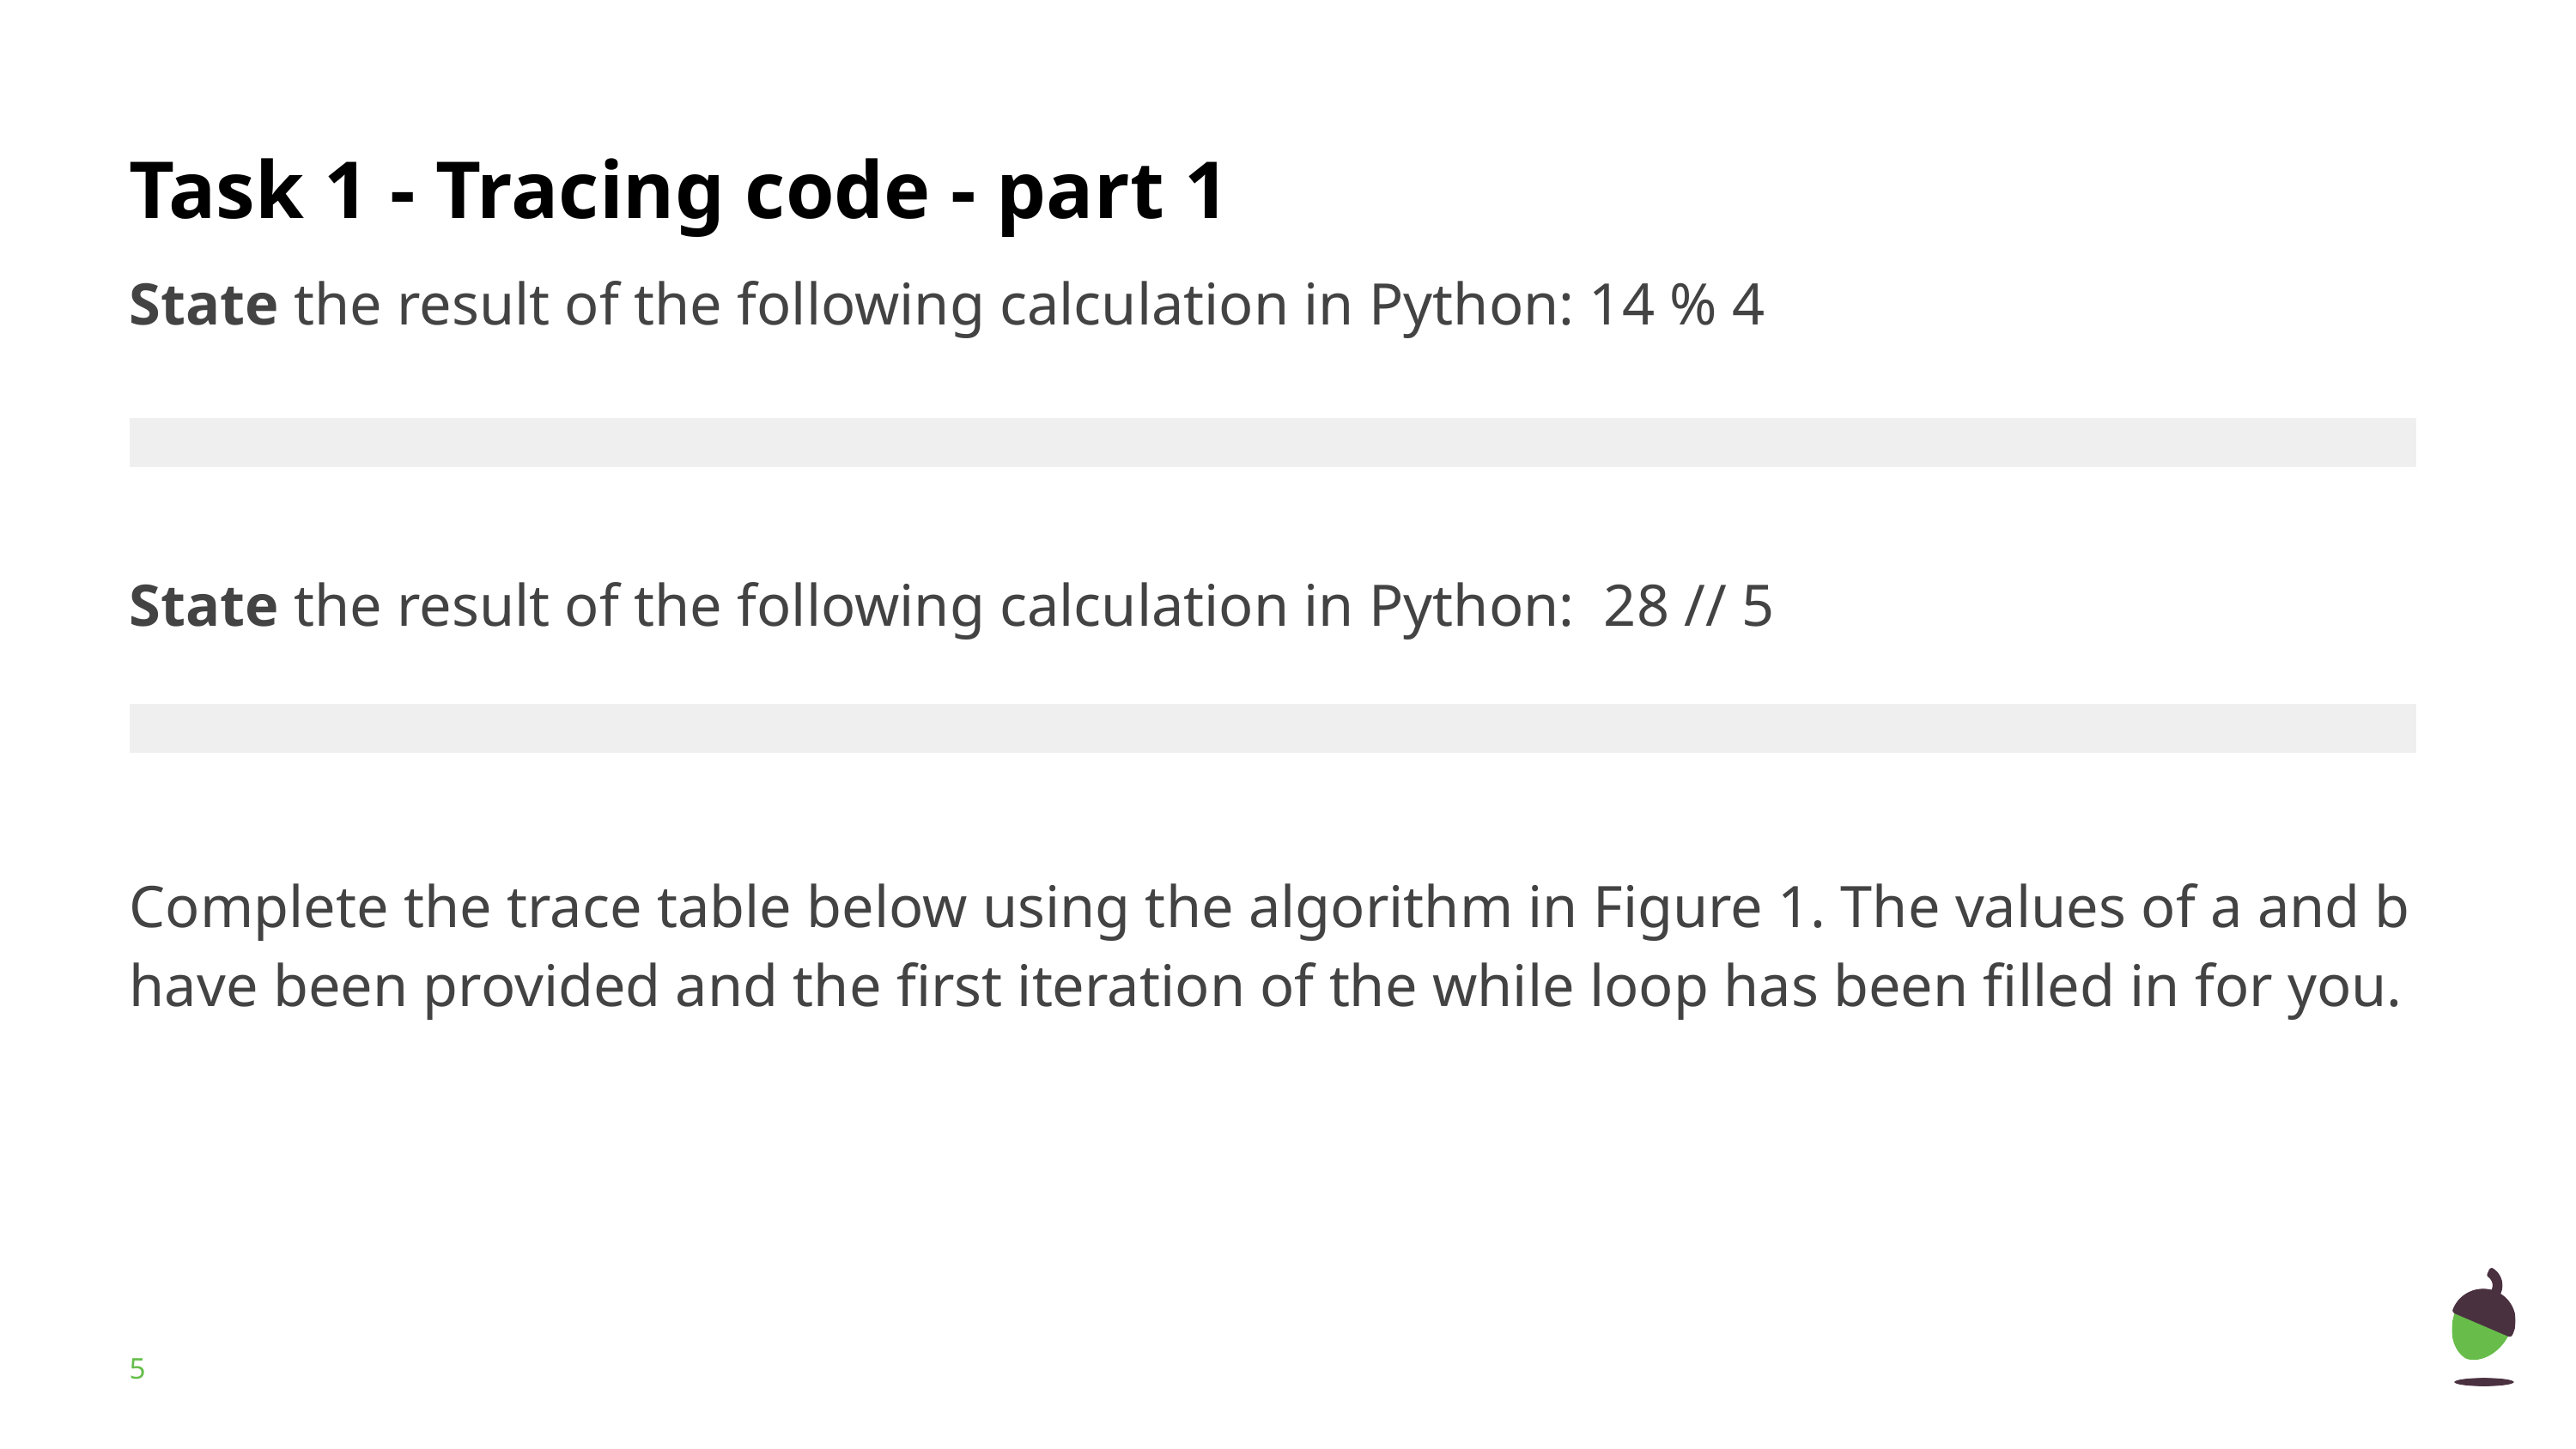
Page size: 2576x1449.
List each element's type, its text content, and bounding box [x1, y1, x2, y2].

table_header [130, 704, 2416, 753]
list State the result of the following calculation in Python: 14 % 4 State the result of the following calculation in Python: 28 // 5 Complete the trace table below using the algorithm in Figure 1. The values of a and b have been provided and the first iteration of the while loop has been filled in for you. [129, 257, 2417, 417]
slide_number ‹#› [129, 1349, 332, 1401]
title Task 1 - Tracing code - part 1 [129, 124, 1653, 257]
picture [2451, 1268, 2516, 1386]
list State the result of the following calculation in Python: 14 % 4 State the result of the following calculation in Python: 28 // 5 Complete the trace table below using the algorithm in Figure 1. The values of a and b have been provided and the first iteration of the while loop has been filled in for you. [129, 755, 2417, 1245]
list State the result of the following calculation in Python: 14 % 4 State the result of the following calculation in Python: 28 // 5 Complete the trace table below using the algorithm in Figure 1. The values of a and b have been provided and the first iteration of the while loop has been filled in for you. [129, 469, 2417, 702]
table_header [130, 418, 2416, 467]
